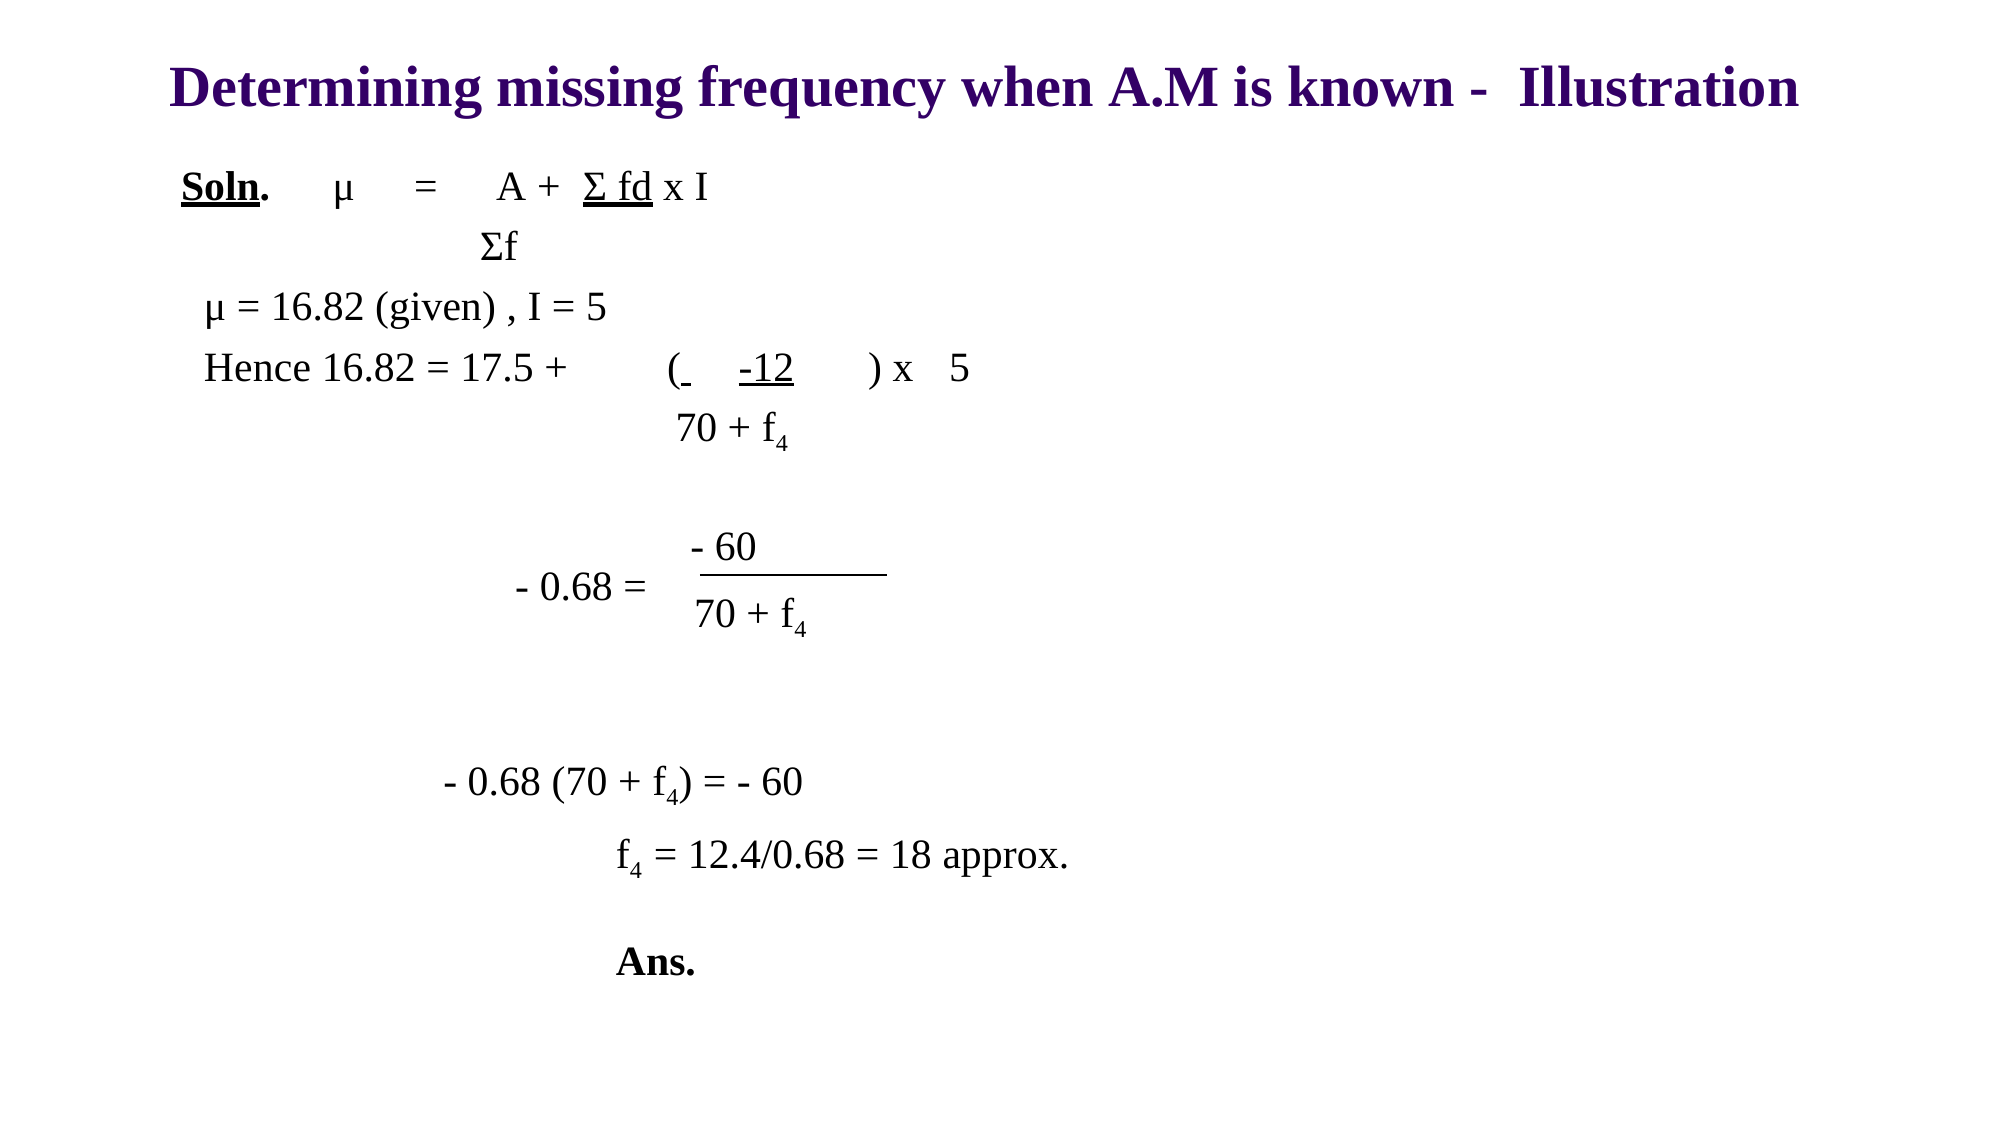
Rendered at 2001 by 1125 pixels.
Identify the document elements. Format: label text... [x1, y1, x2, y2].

text_box - 0.68 = [513, 556, 660, 609]
text_box Determining missing frequency when A.M is known - Illustration Soln. μ = A + Σ fd x I Σf μ = 16.82 (given) , I = 5 Hence 16.82 = 17.5 + ( -12 ) x 5 70 + f4 [165, 45, 1831, 457]
text_box - 0.68 (70 + f4) = - 60 f4 = 12.4/0.68 = 18 approx. Ans. [437, 734, 1228, 984]
text_box - 60 70 + f4 [684, 498, 888, 642]
